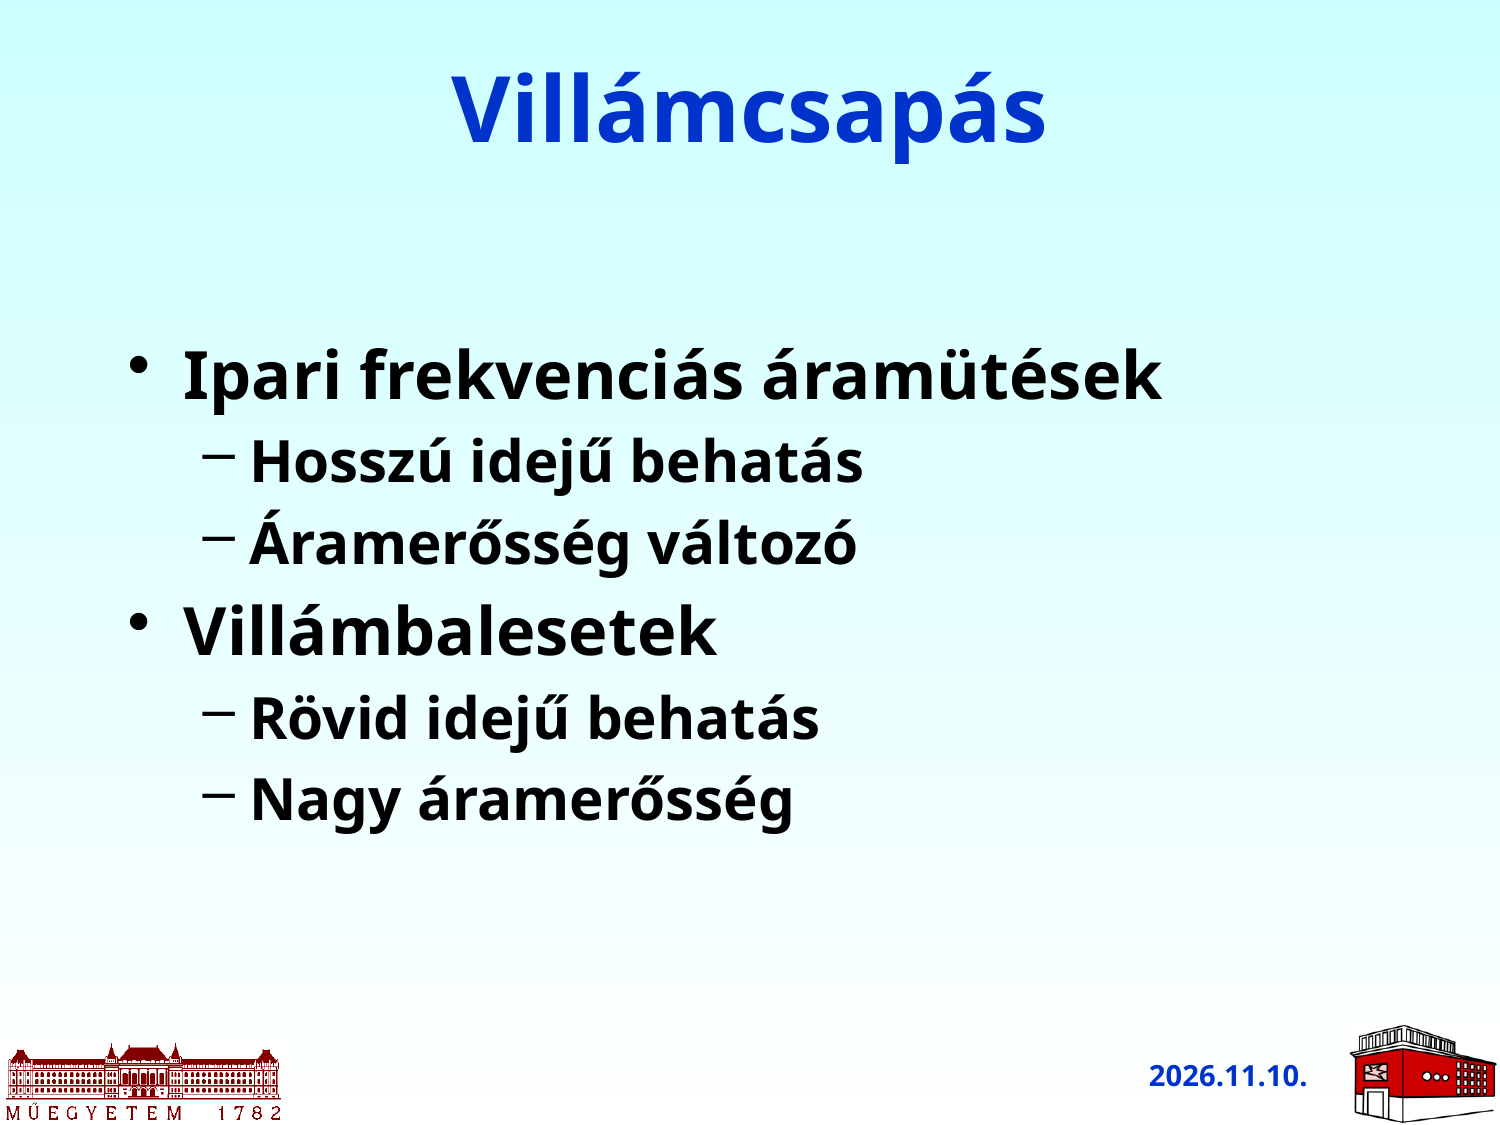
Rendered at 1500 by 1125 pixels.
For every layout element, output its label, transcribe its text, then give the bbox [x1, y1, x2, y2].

title Villámcsapás [112, 12, 1388, 201]
picture [0, 1039, 288, 1125]
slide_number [1009, 1050, 1323, 1125]
list Ipari frekvenciás áramütések Hosszú idejű behatás Áramerősség változó Villámbalesetek Rövid idejű behatás Nagy áramerősség [112, 324, 1388, 1001]
picture [1346, 1022, 1500, 1125]
